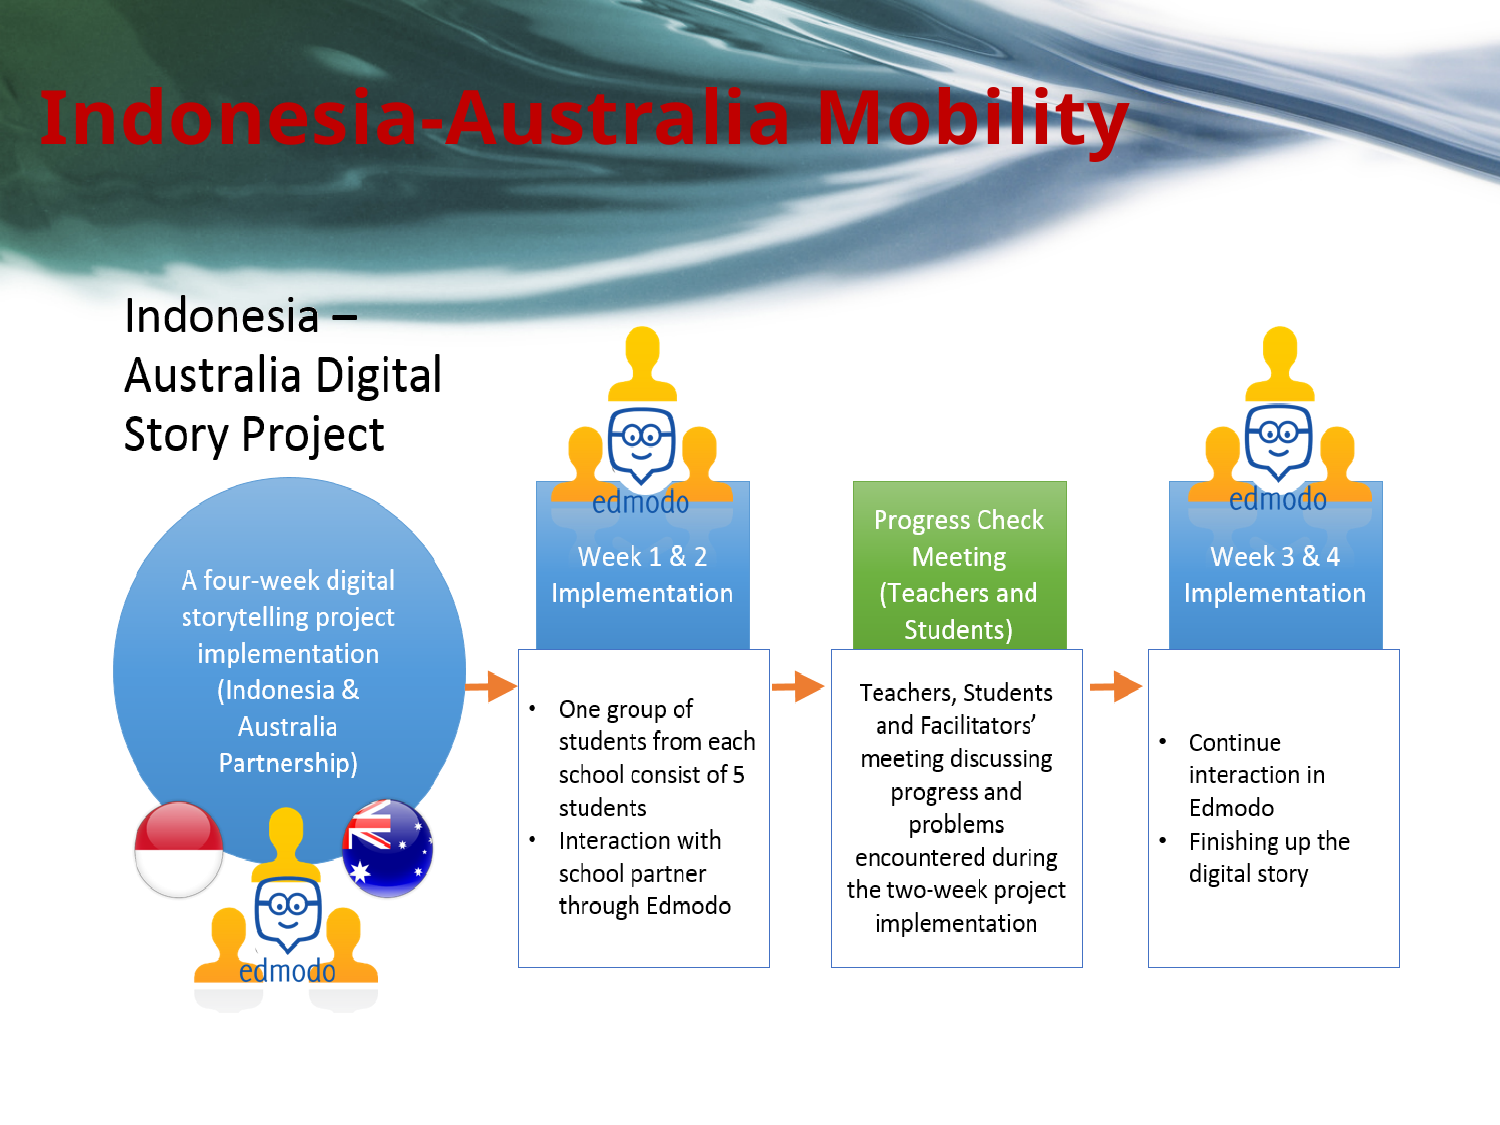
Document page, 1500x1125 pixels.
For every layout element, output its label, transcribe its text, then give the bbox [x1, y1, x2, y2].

picture [0, 0, 1500, 1013]
text_box Indonesia-Australia Mobility [24, 62, 1500, 168]
